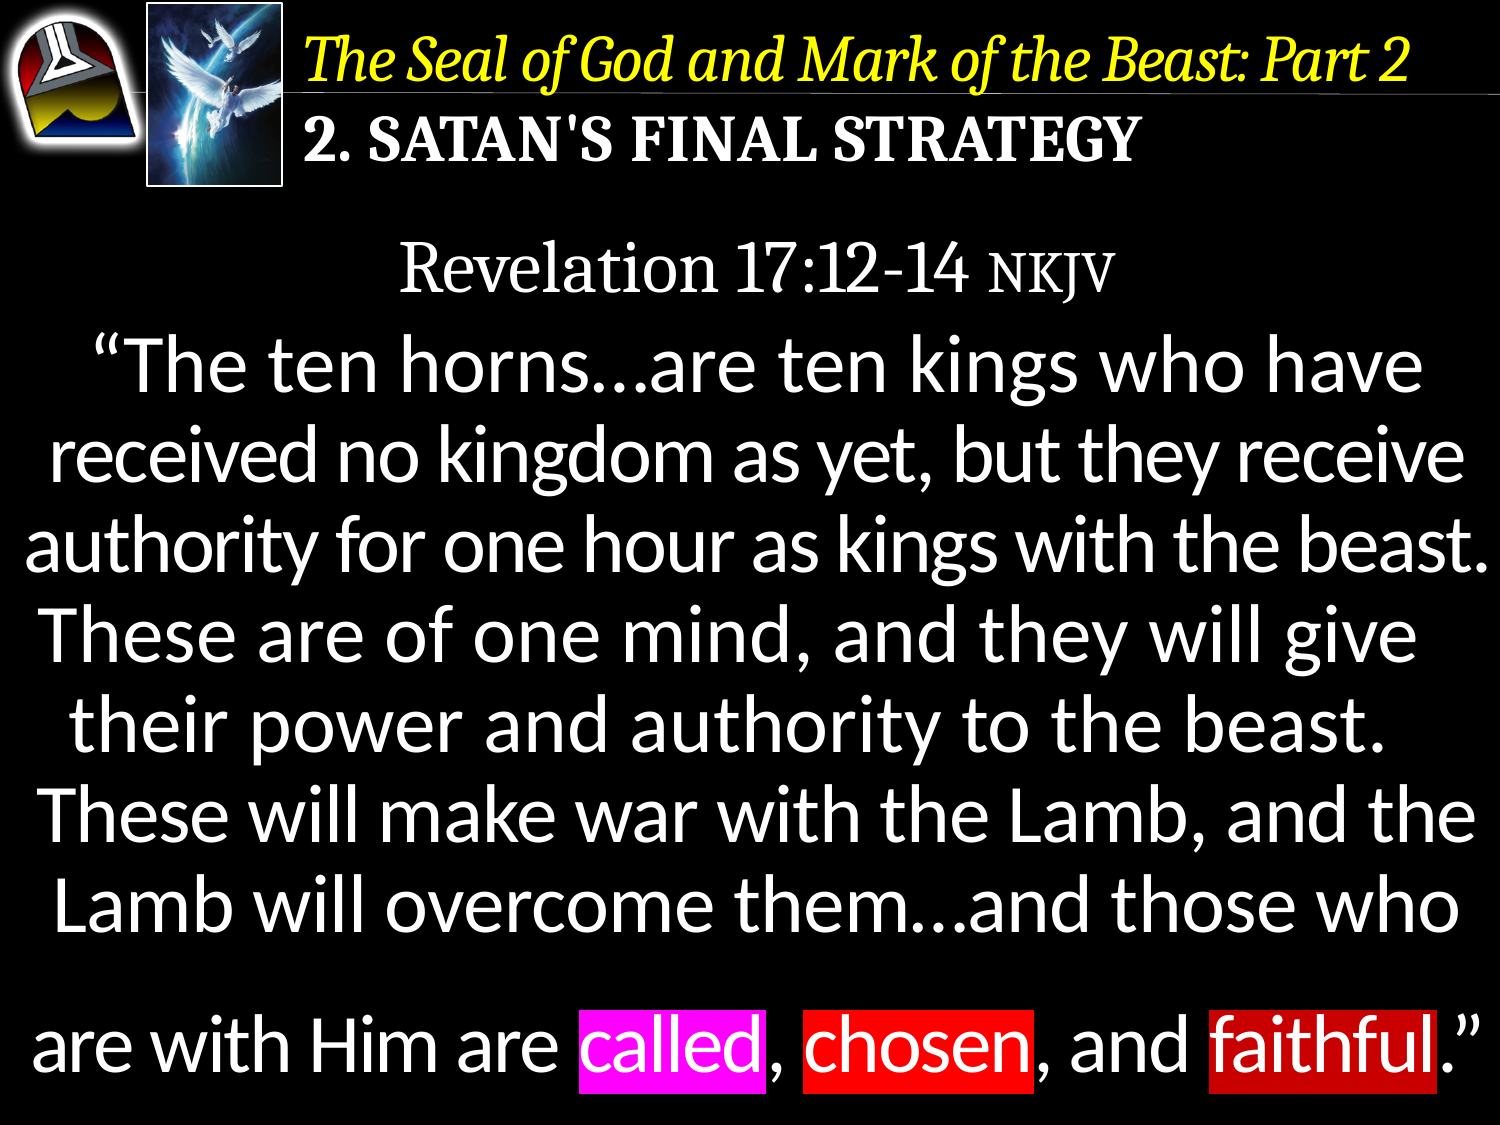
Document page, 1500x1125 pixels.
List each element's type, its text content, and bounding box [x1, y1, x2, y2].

picture [148, 4, 281, 185]
picture [339, 337, 1161, 968]
text_box Revelation 17:12-14 NKJV “The ten horns…are ten kings who have received no kingdom as yet, but they receive authority for one hour as kings with the beast. These are of one mind, and they will give their power and authority to the beast. These will make war with the Lamb, and the Lamb will overcome them…and those who are with Him are called, chosen, and faithful.” [0, 219, 1500, 1098]
picture [0, 0, 157, 159]
text_box The Seal of God and Mark of the Beast: Part 2 2. Satan's Final Strategy [282, 7, 1500, 182]
